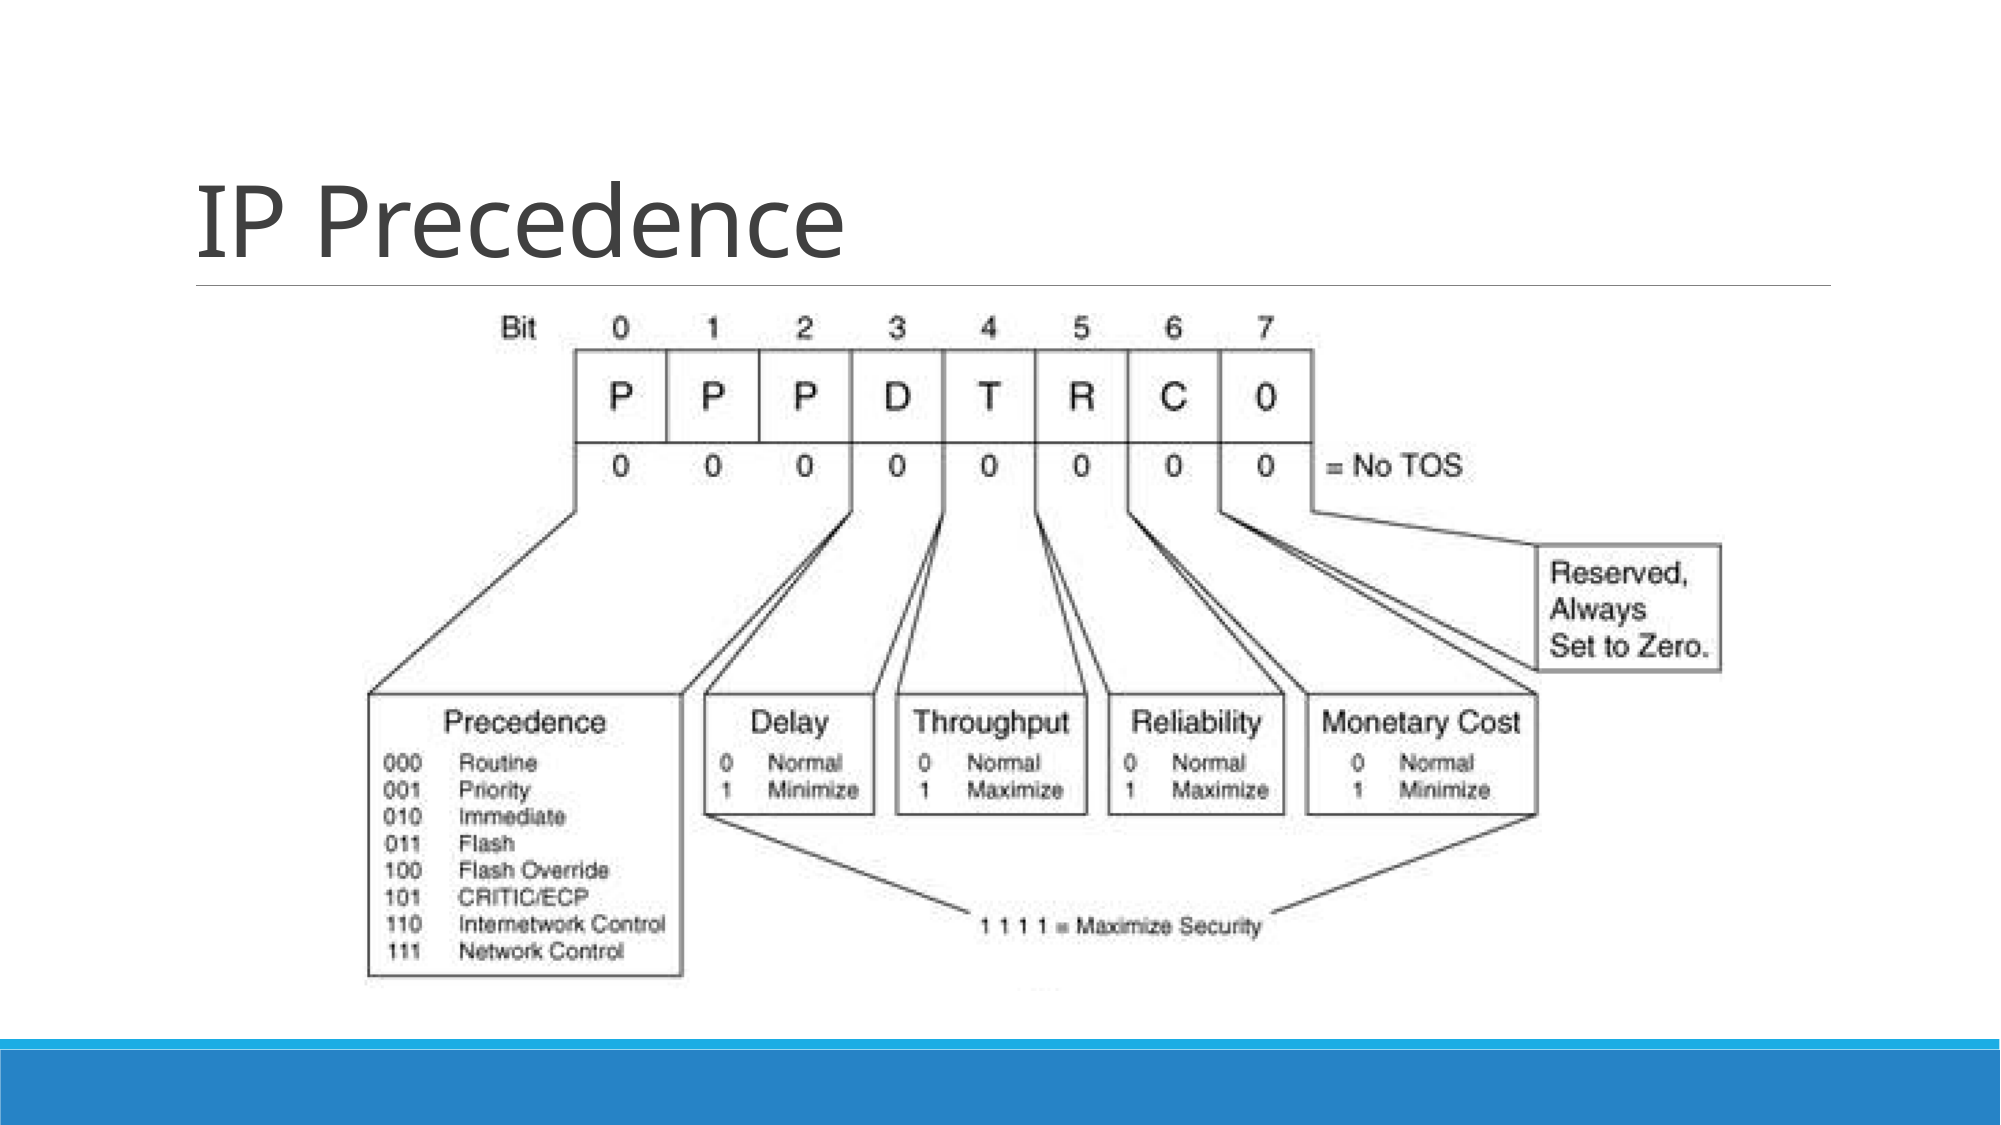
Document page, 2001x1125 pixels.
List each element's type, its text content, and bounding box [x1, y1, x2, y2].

title IP Precedence [180, 47, 1830, 285]
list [361, 312, 1726, 992]
